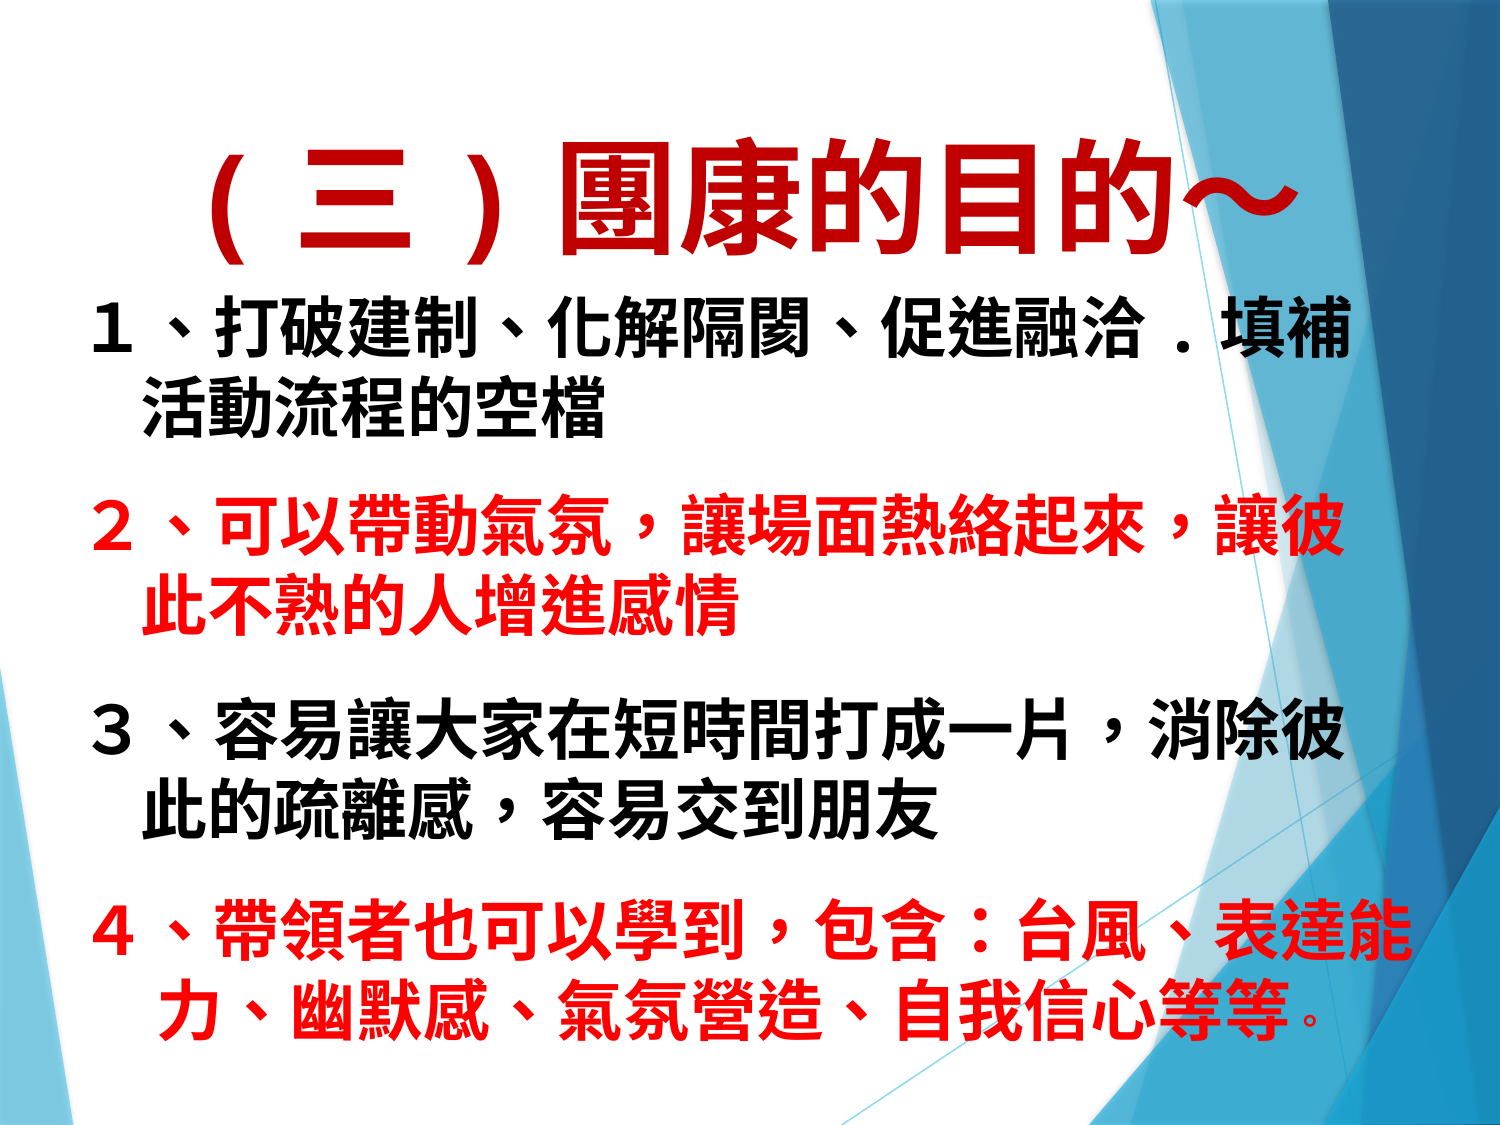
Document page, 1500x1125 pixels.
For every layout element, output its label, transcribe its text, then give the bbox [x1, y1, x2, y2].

text_box １、打破建制、化解隔閡、促進融洽.填補 活動流程的空檔 [64, 278, 1388, 454]
text_box ２、可以帶動氣氛，讓場面熱絡起來，讓彼 此不熟的人增進感情 [64, 476, 1412, 652]
text_box (三)團康的目的～ [173, 112, 1319, 277]
text_box ４、帶領者也可以學到，包含：台風、表達能 力、幽默感、氣氛營造、自我信心等等。 [64, 881, 1475, 1057]
text_box ３、容易讓大家在短時間打成一片，消除彼 此的疏離感，容易交到朋友 [64, 680, 1412, 856]
